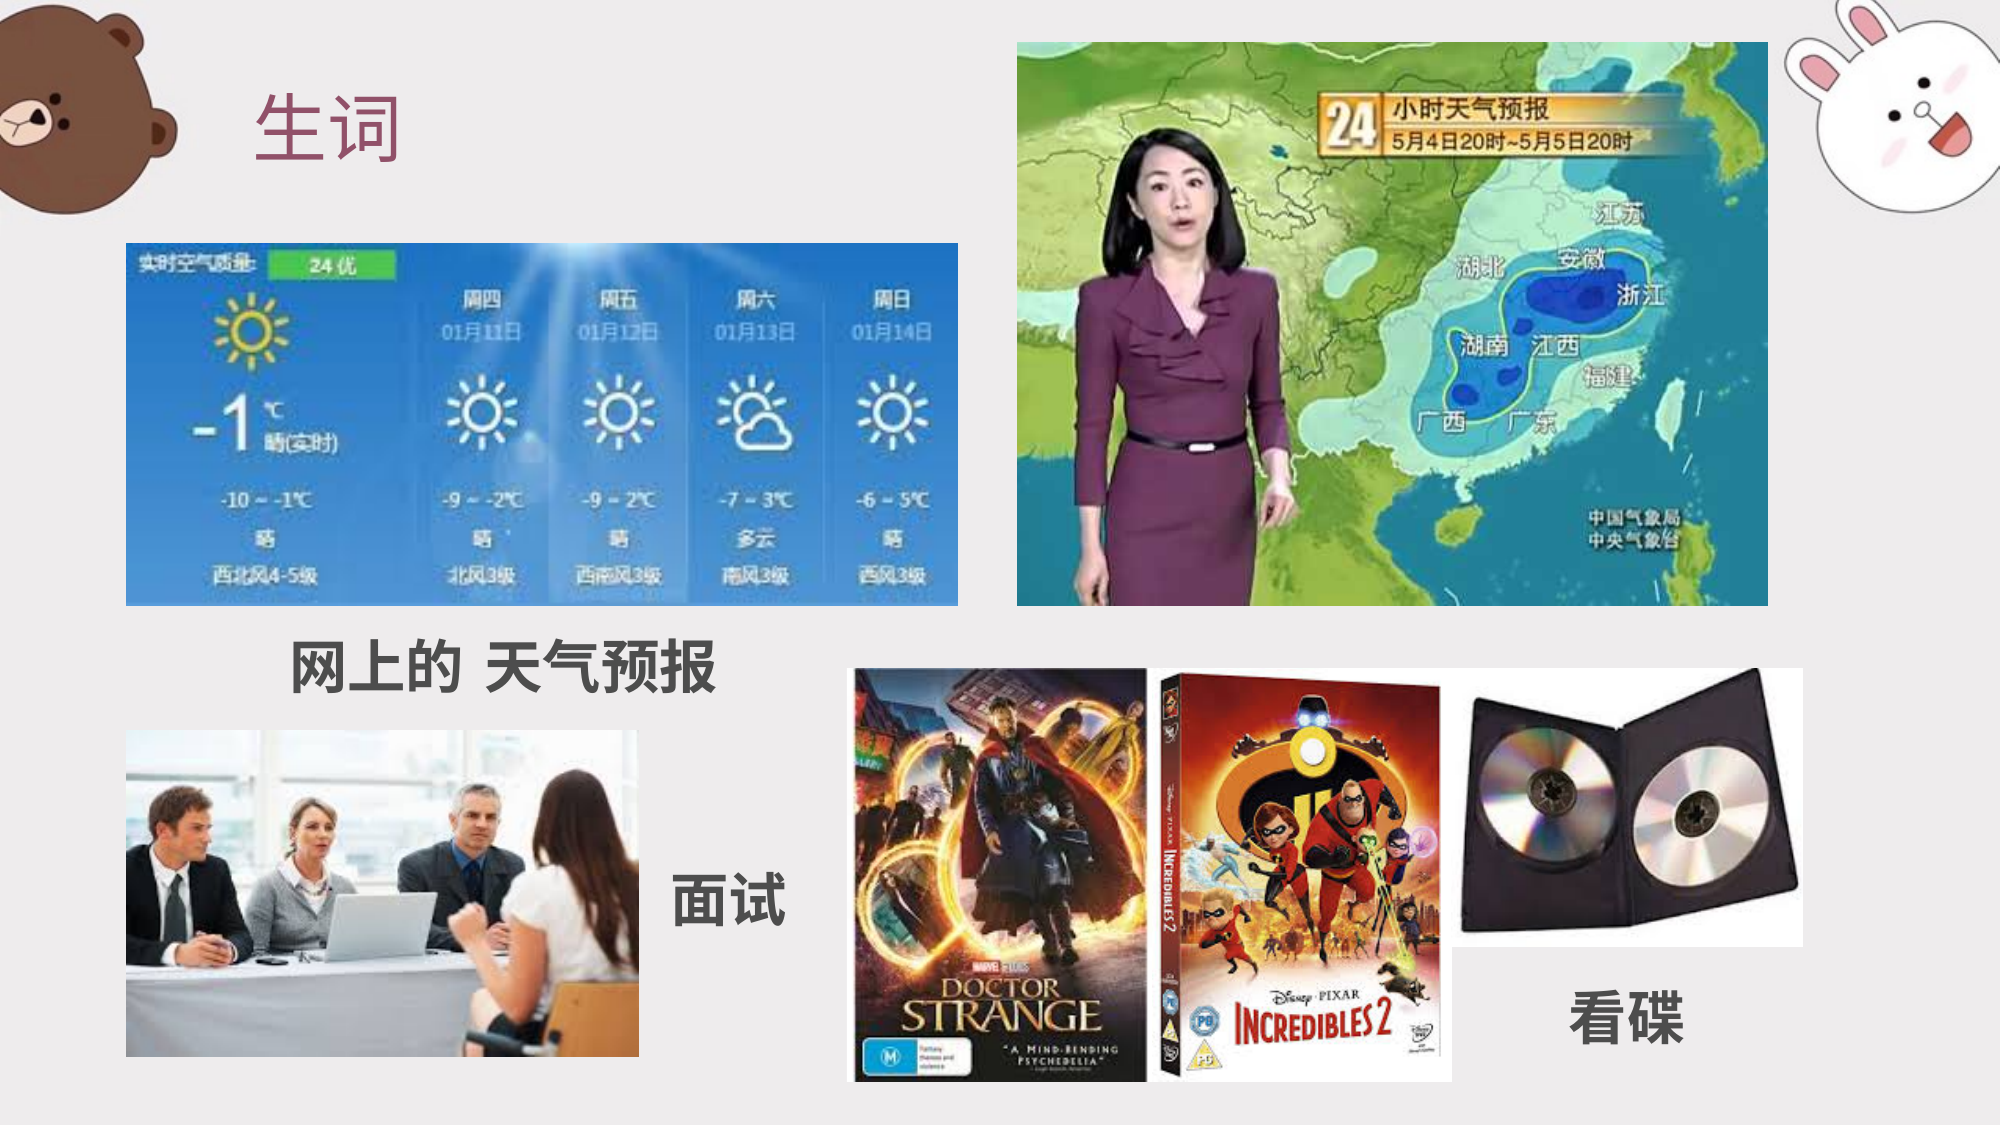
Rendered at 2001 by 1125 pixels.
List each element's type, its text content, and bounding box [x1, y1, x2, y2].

text_box 生词 [216, 74, 438, 179]
text_box 天气预报 [507, 622, 765, 708]
text_box 面试 [639, 856, 824, 941]
text_box 看碟 [1549, 973, 1706, 1059]
text_box 网上的 [246, 622, 507, 708]
picture [0, 0, 2000, 1125]
